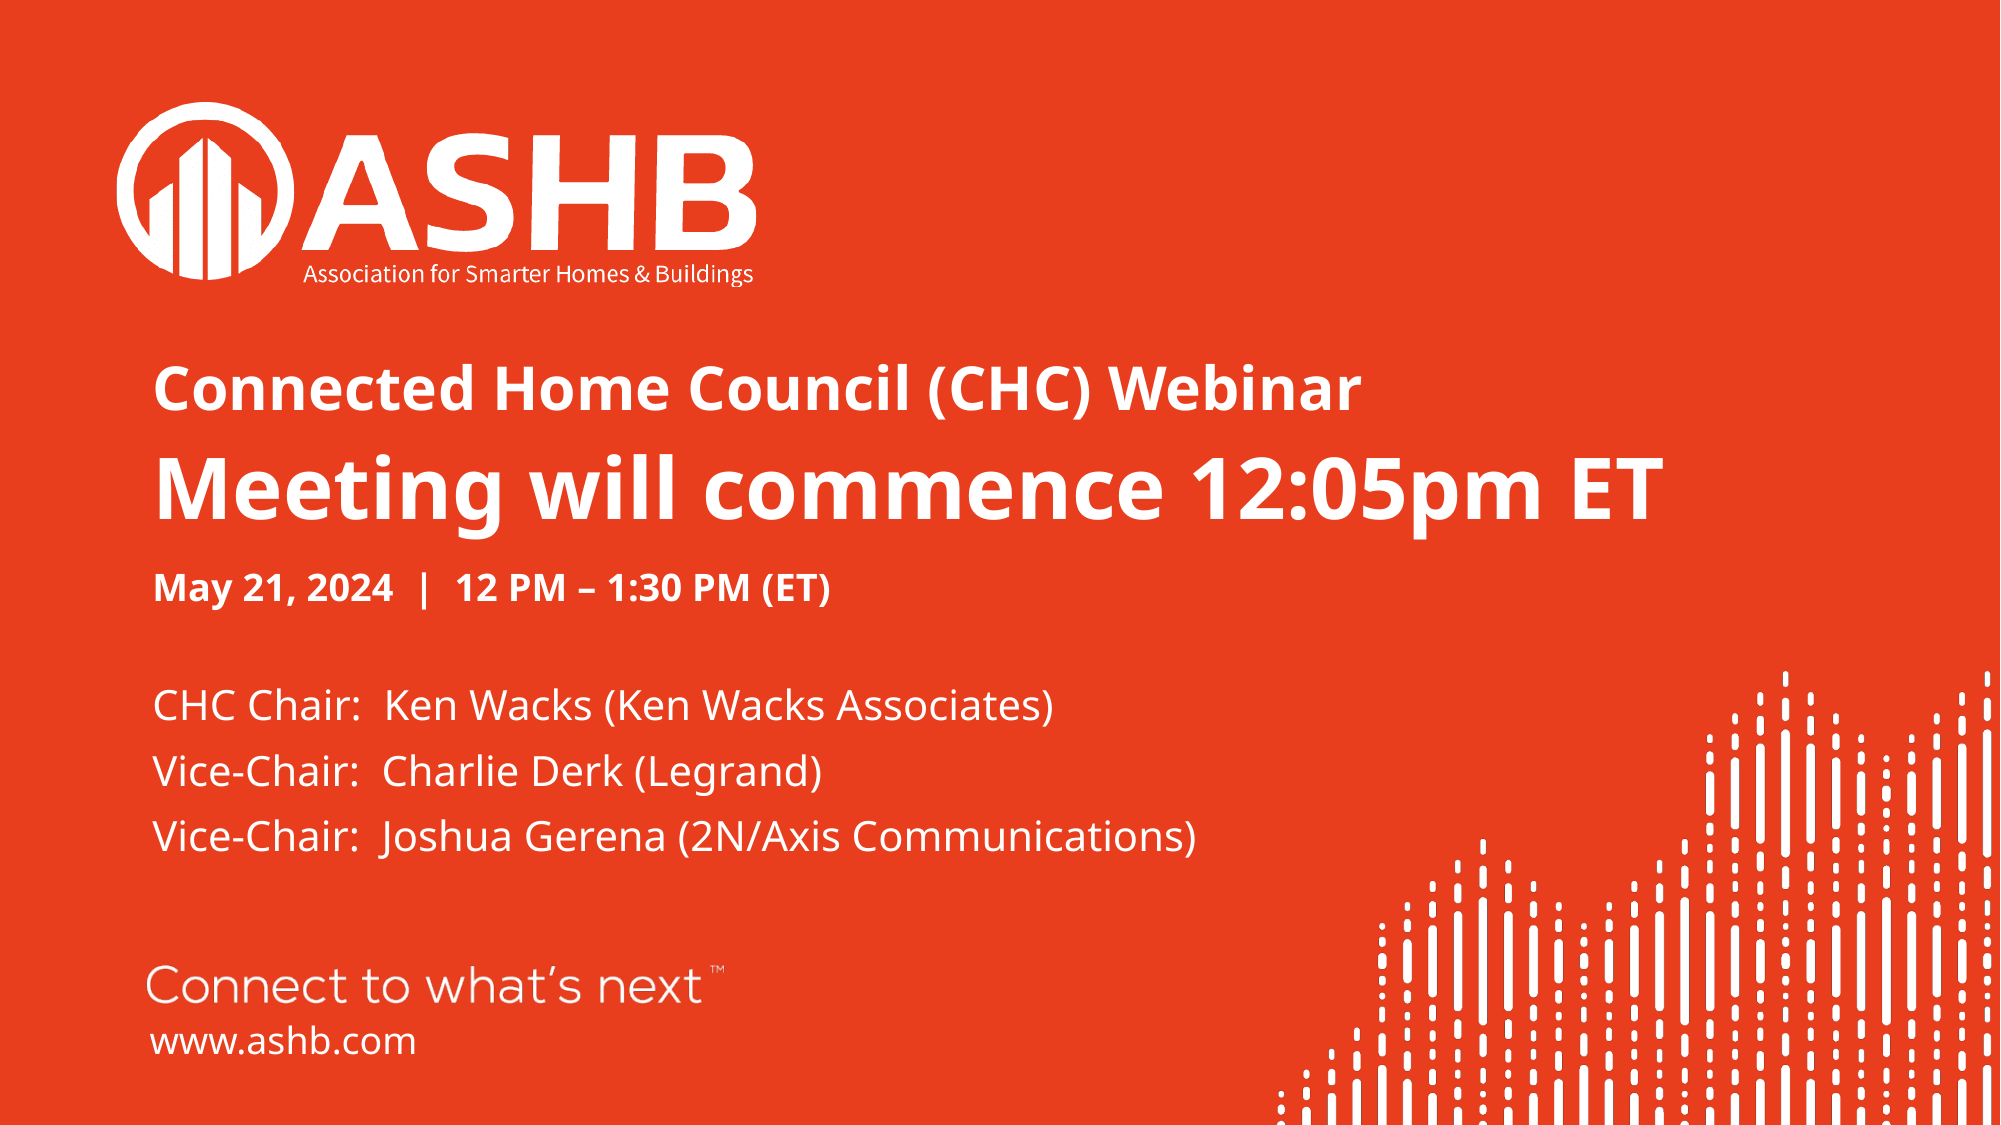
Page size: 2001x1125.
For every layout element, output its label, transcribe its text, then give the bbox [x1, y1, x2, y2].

subtitle CHC Chair: Ken Wacks (Ken Wacks Associates) Vice-Chair: Charlie Derk (Legrand) Vice-Chair: Joshua Gerena (2N/Axis Communications) [137, 676, 1569, 915]
picture [110, 96, 763, 287]
title Connected Home Council (CHC) Webinar Meeting will commence 12:05pm ET May 21, 2024 | 12 PM – 1:30 PM (ET) [137, 350, 1695, 627]
